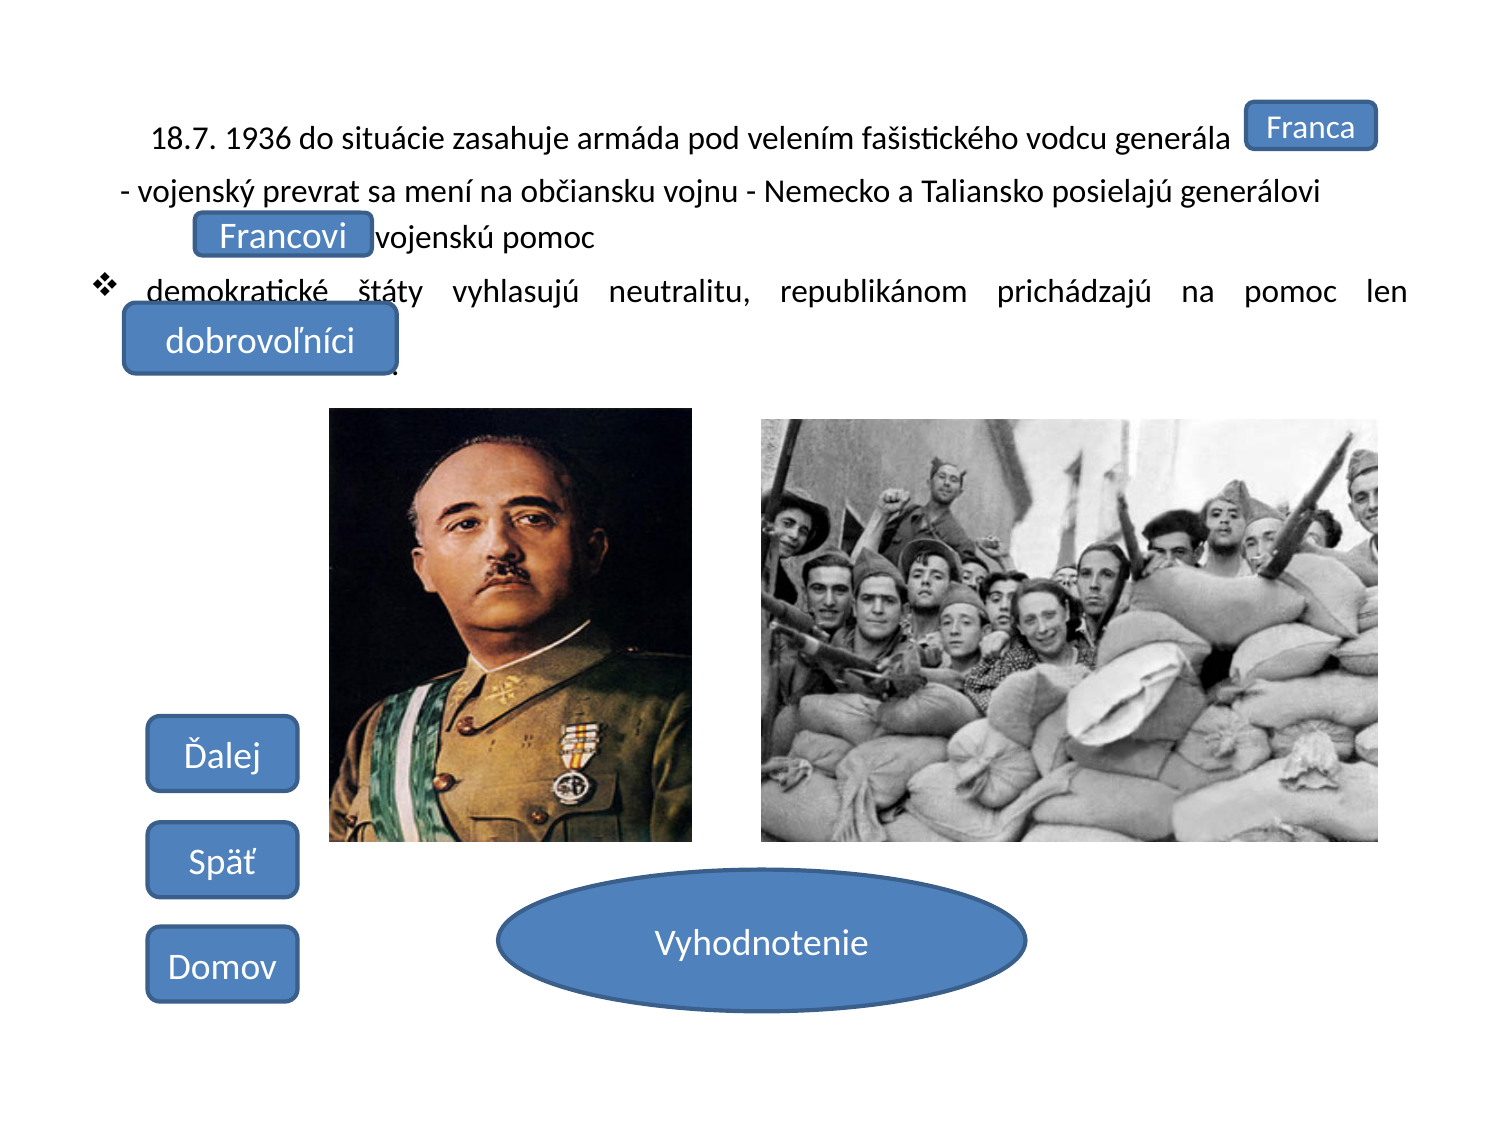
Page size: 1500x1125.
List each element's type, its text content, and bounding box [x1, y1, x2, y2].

picture [329, 408, 693, 842]
text_box Franca [1243, 99, 1379, 152]
text_box Vyhodnotenie [495, 867, 1028, 1014]
text_box Francovi [192, 210, 375, 258]
picture [761, 419, 1379, 842]
text_box dobrovoľníci [121, 300, 399, 376]
list 18.7. 1936 do situácie zasahuje armáda pod velením fašistického vodcu generála - vojenský prevrat sa mení na občiansku vojnu - Nemecko a Taliansko posielajú generálovi vojenskú pomoc demokratické štáty vyhlasujú neutralitu, republikánom prichádzajú na pomoc len dobrovoľ. [75, 75, 1425, 1035]
